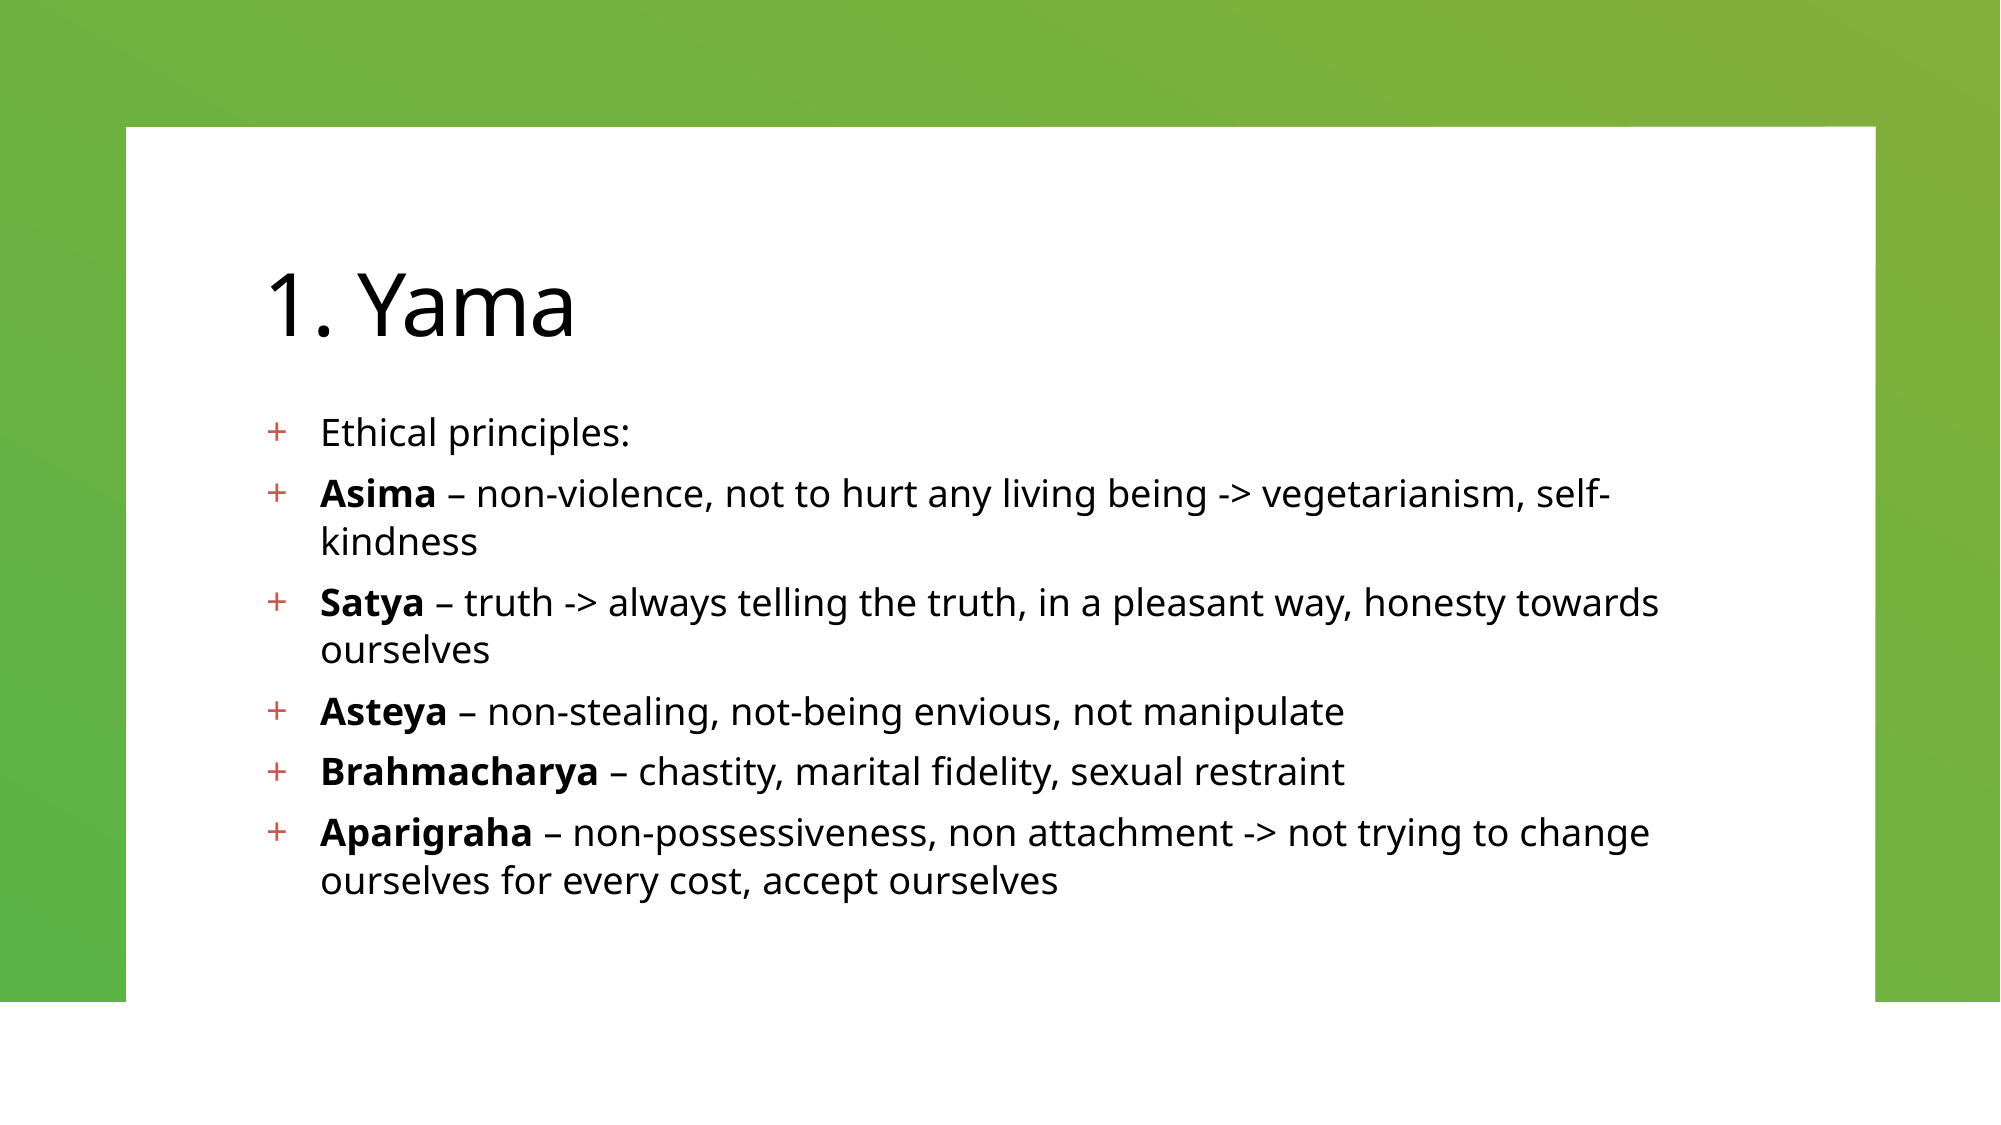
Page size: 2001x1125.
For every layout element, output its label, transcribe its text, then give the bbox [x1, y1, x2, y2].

list Ethical principles: Asima – non-violence, not to hurt any living being -> vegetarianism, self-kindness Satya – truth -> always telling the truth, in a pleasant way, honesty towards ourselves Asteya – non-stealing, not-being envious, not manipulate Brahmacharya – chastity, marital fidelity, sexual restraint Aparigraha – non-possessiveness, non attachment -> not trying to change ourselves for every cost, accept ourselves [250, 398, 1751, 912]
title 1. Yama [248, 248, 1749, 470]
